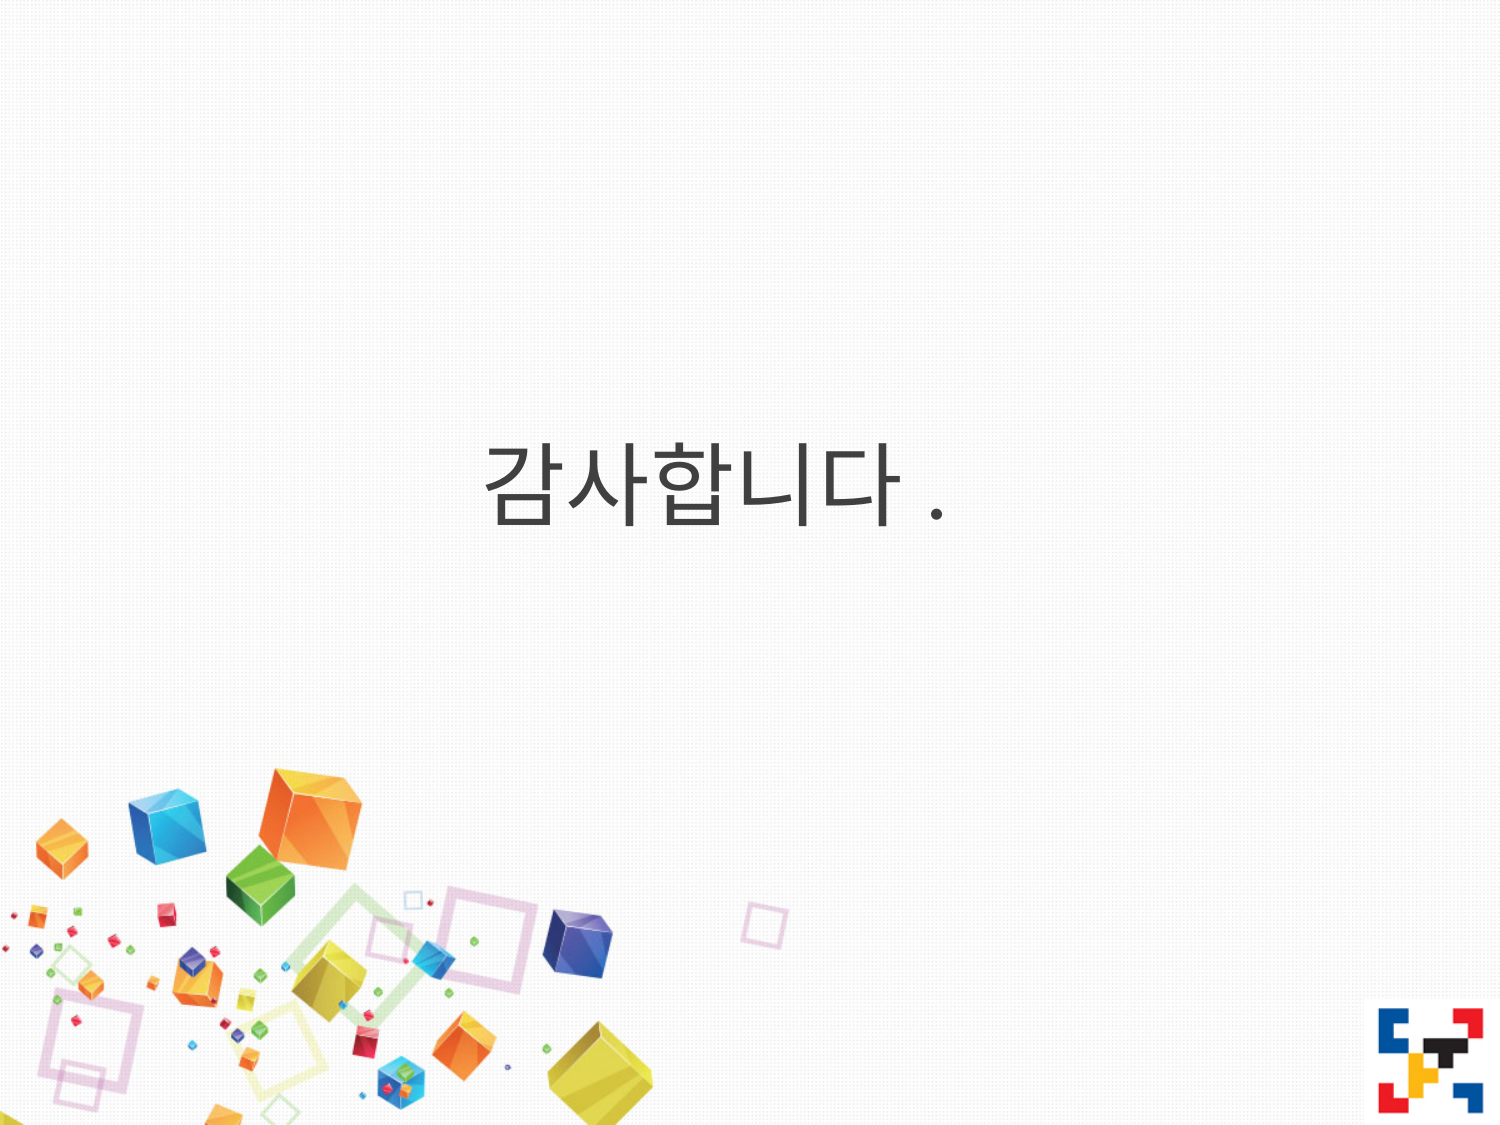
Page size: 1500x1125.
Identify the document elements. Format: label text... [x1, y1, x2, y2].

picture [0, 0, 1500, 1125]
text_box 감사합니다. [466, 420, 1010, 546]
